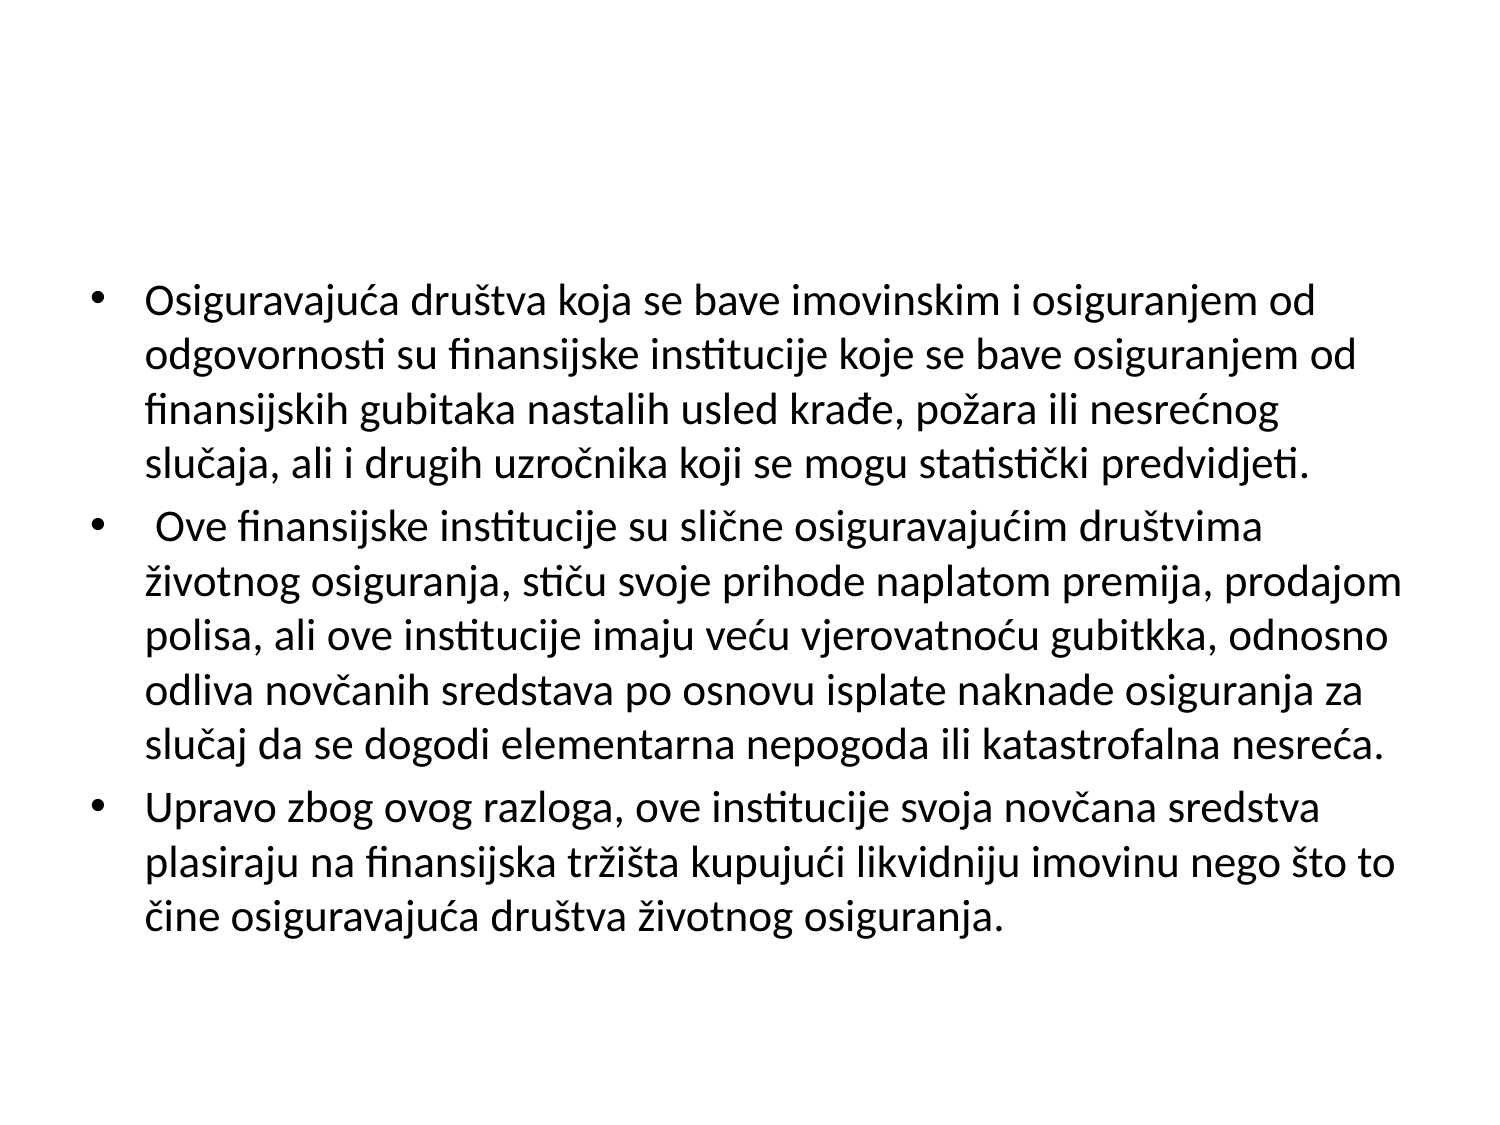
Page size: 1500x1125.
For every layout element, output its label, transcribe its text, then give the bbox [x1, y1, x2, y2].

list Osiguravajuća društva koja se bave imovinskim i osiguranjem od odgovornosti su finansijske institucije koje se bave osiguranjem od finansijskih gubitaka nastalih usled krađe, požara ili nesrećnog slučaja, ali i drugih uzročnika koji se mogu statistički predvidjeti. Ove finansijske institucije su slične osiguravajućim društvima životnog osiguranja, stiču svoje prihode naplatom premija, prodajom polisa, ali ove institucije imaju veću vjerovatnoću gubitkka, odnosno odliva novčanih sredstava po osnovu isplate naknade osiguranja za slučaj da se dogodi elementarna nepogoda ili katastrofalna nesreća. Upravo zbog ovog razloga, ove institucije svoja novčana sredstva plasiraju na finansijska tržišta kupujući likvidniju imovinu nego što to čine osiguravajuća društva životnog osiguranja. [75, 262, 1425, 1005]
